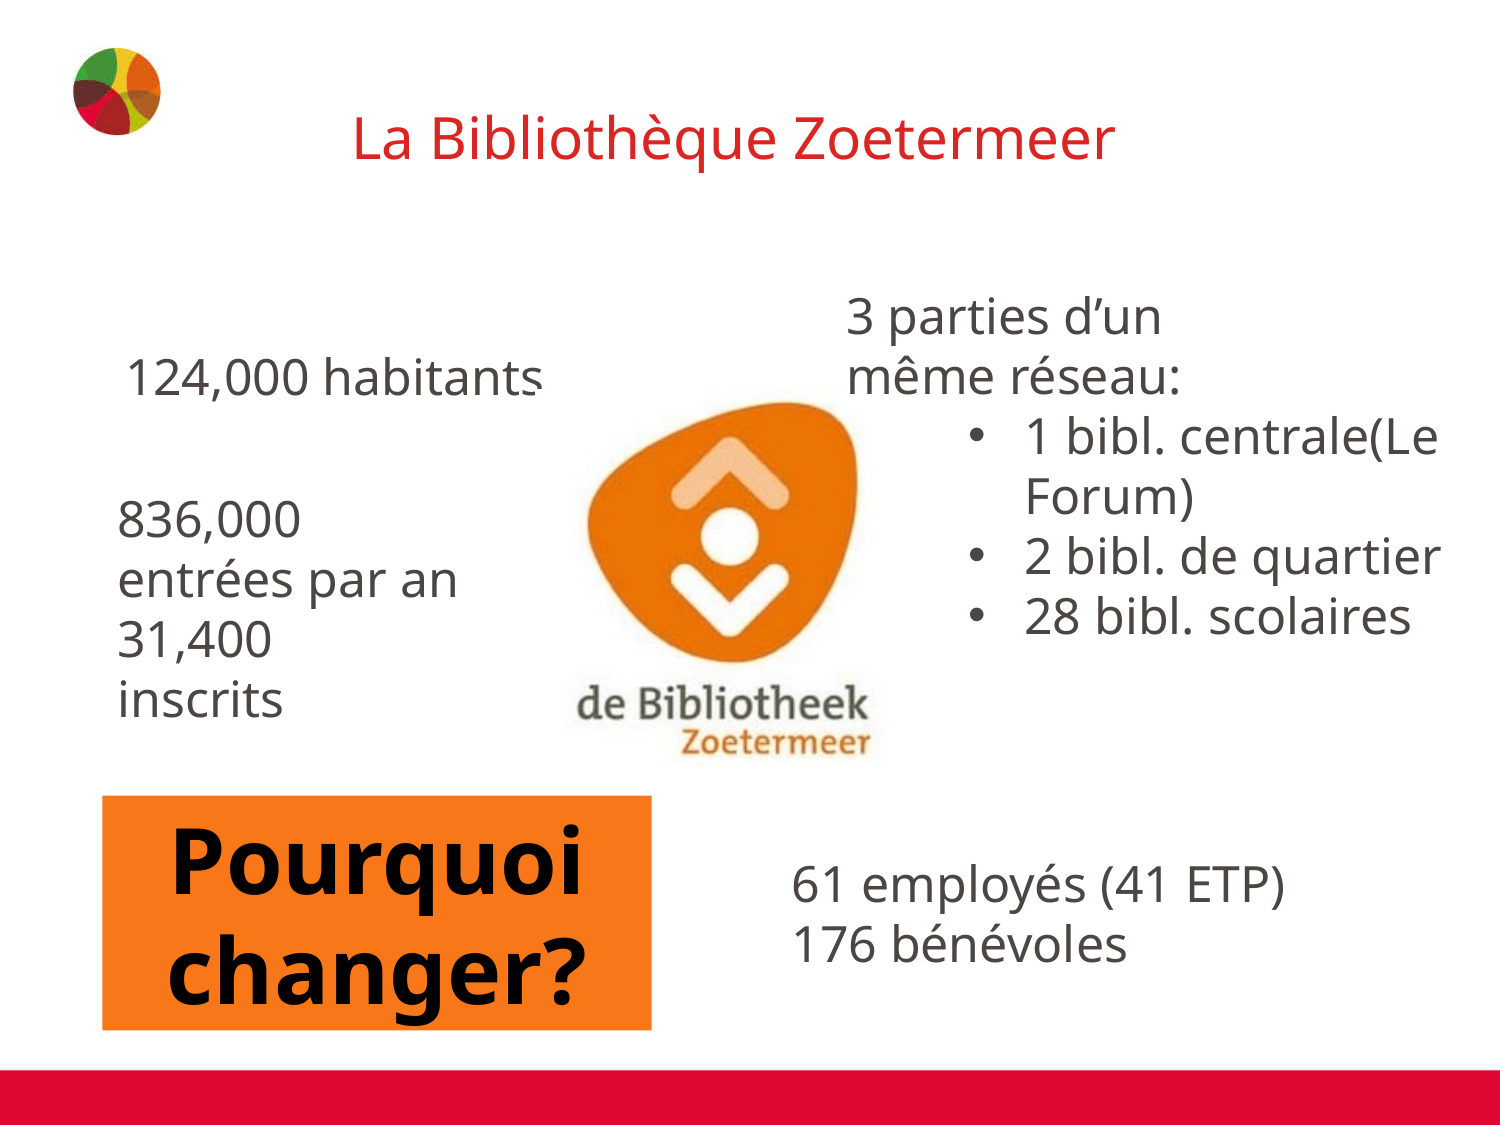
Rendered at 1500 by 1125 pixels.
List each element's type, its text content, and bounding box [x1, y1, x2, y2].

text_box 836,000 entrées par an 31,400 inscrits [102, 479, 541, 795]
picture [0, 0, 1500, 1125]
text_box 3 parties d’un même réseau: 1 bibl. centrale(Le Forum) 2 bibl. de quartier 28 bibl. scolaires [831, 277, 1480, 712]
text_box 61 employés (41 ETP) 176 bénévoles [776, 844, 1480, 1040]
list 124,000 habitants [109, 337, 715, 390]
title La Bibliothèque Zoetermeer [336, 92, 1211, 203]
text_box Pourquoi changer? [102, 795, 652, 1031]
